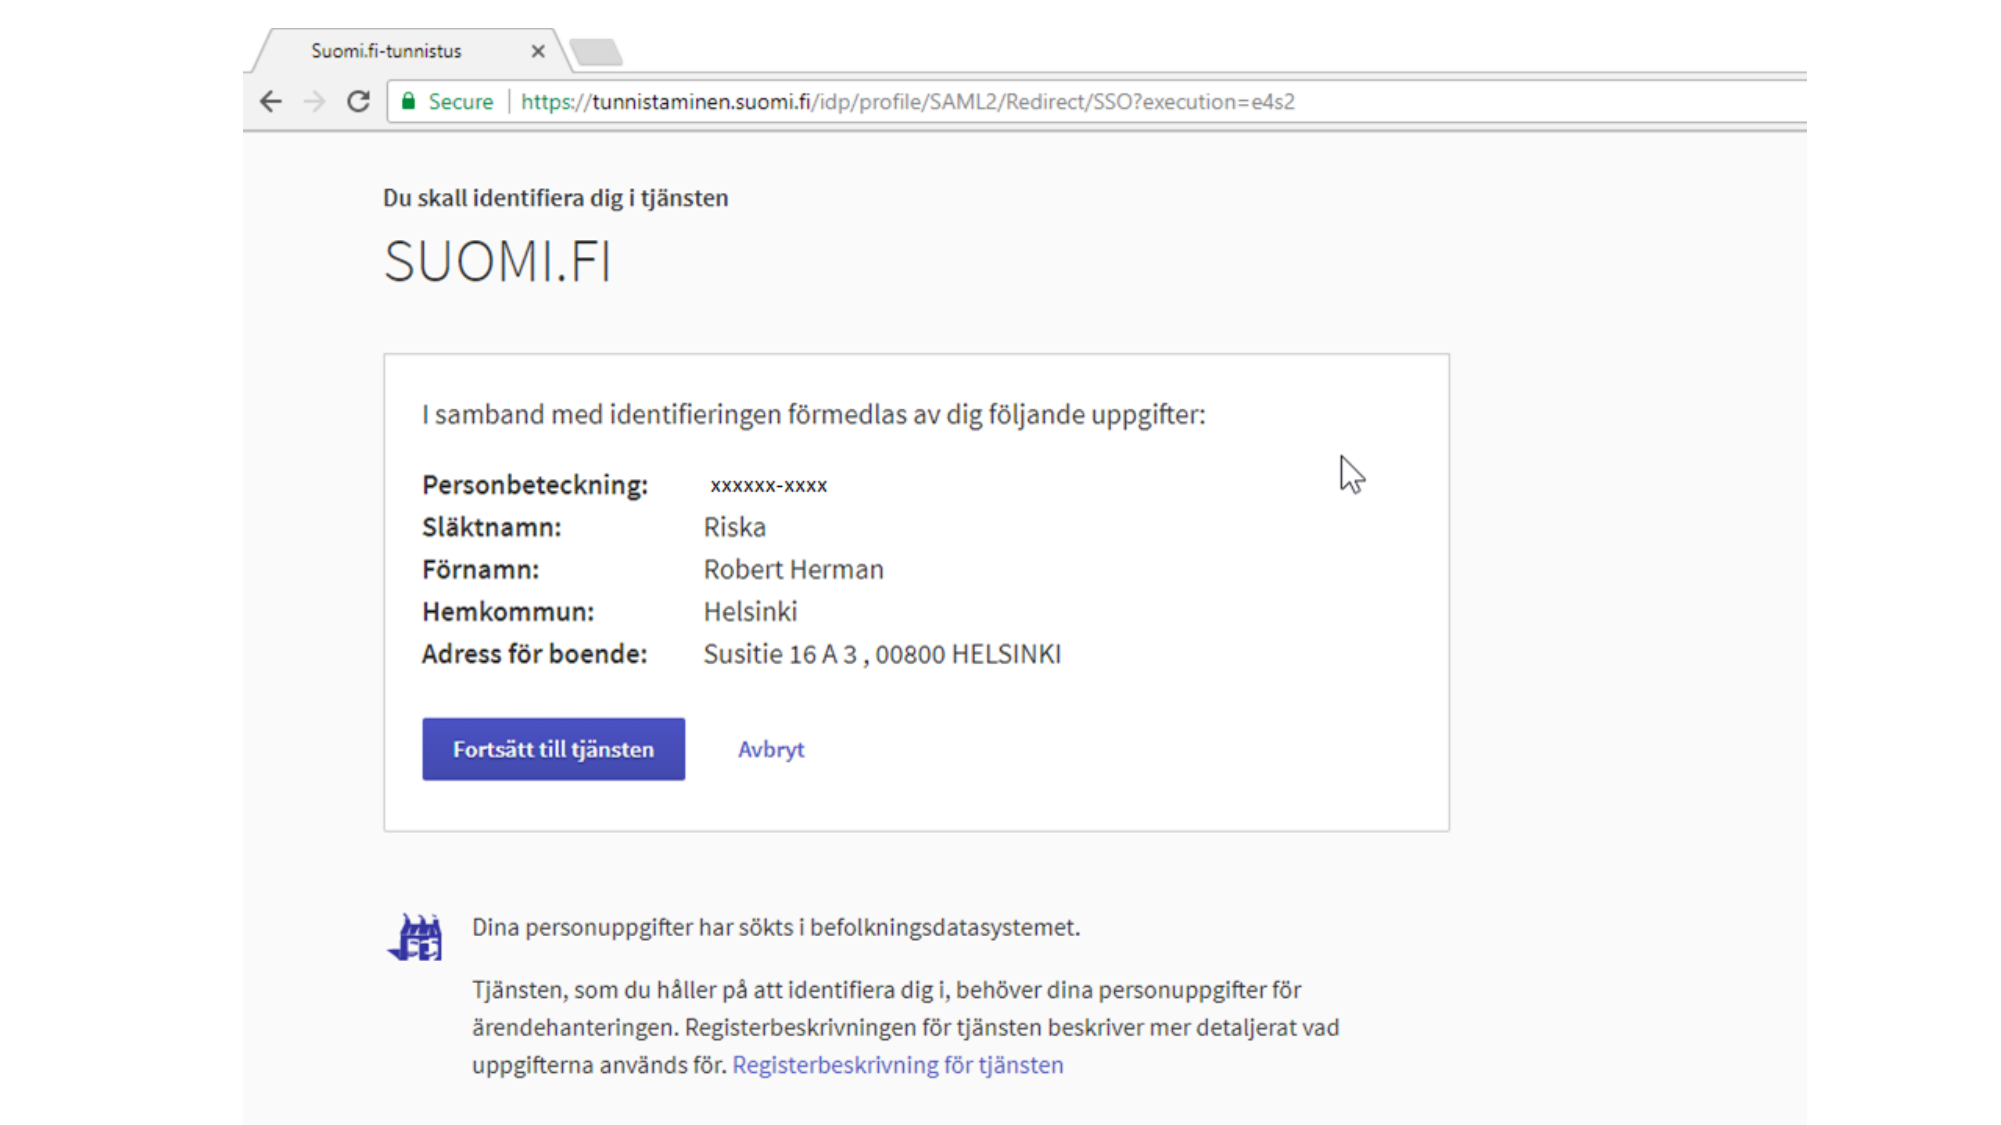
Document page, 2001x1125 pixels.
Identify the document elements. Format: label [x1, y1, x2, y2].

picture [243, 28, 1807, 1125]
